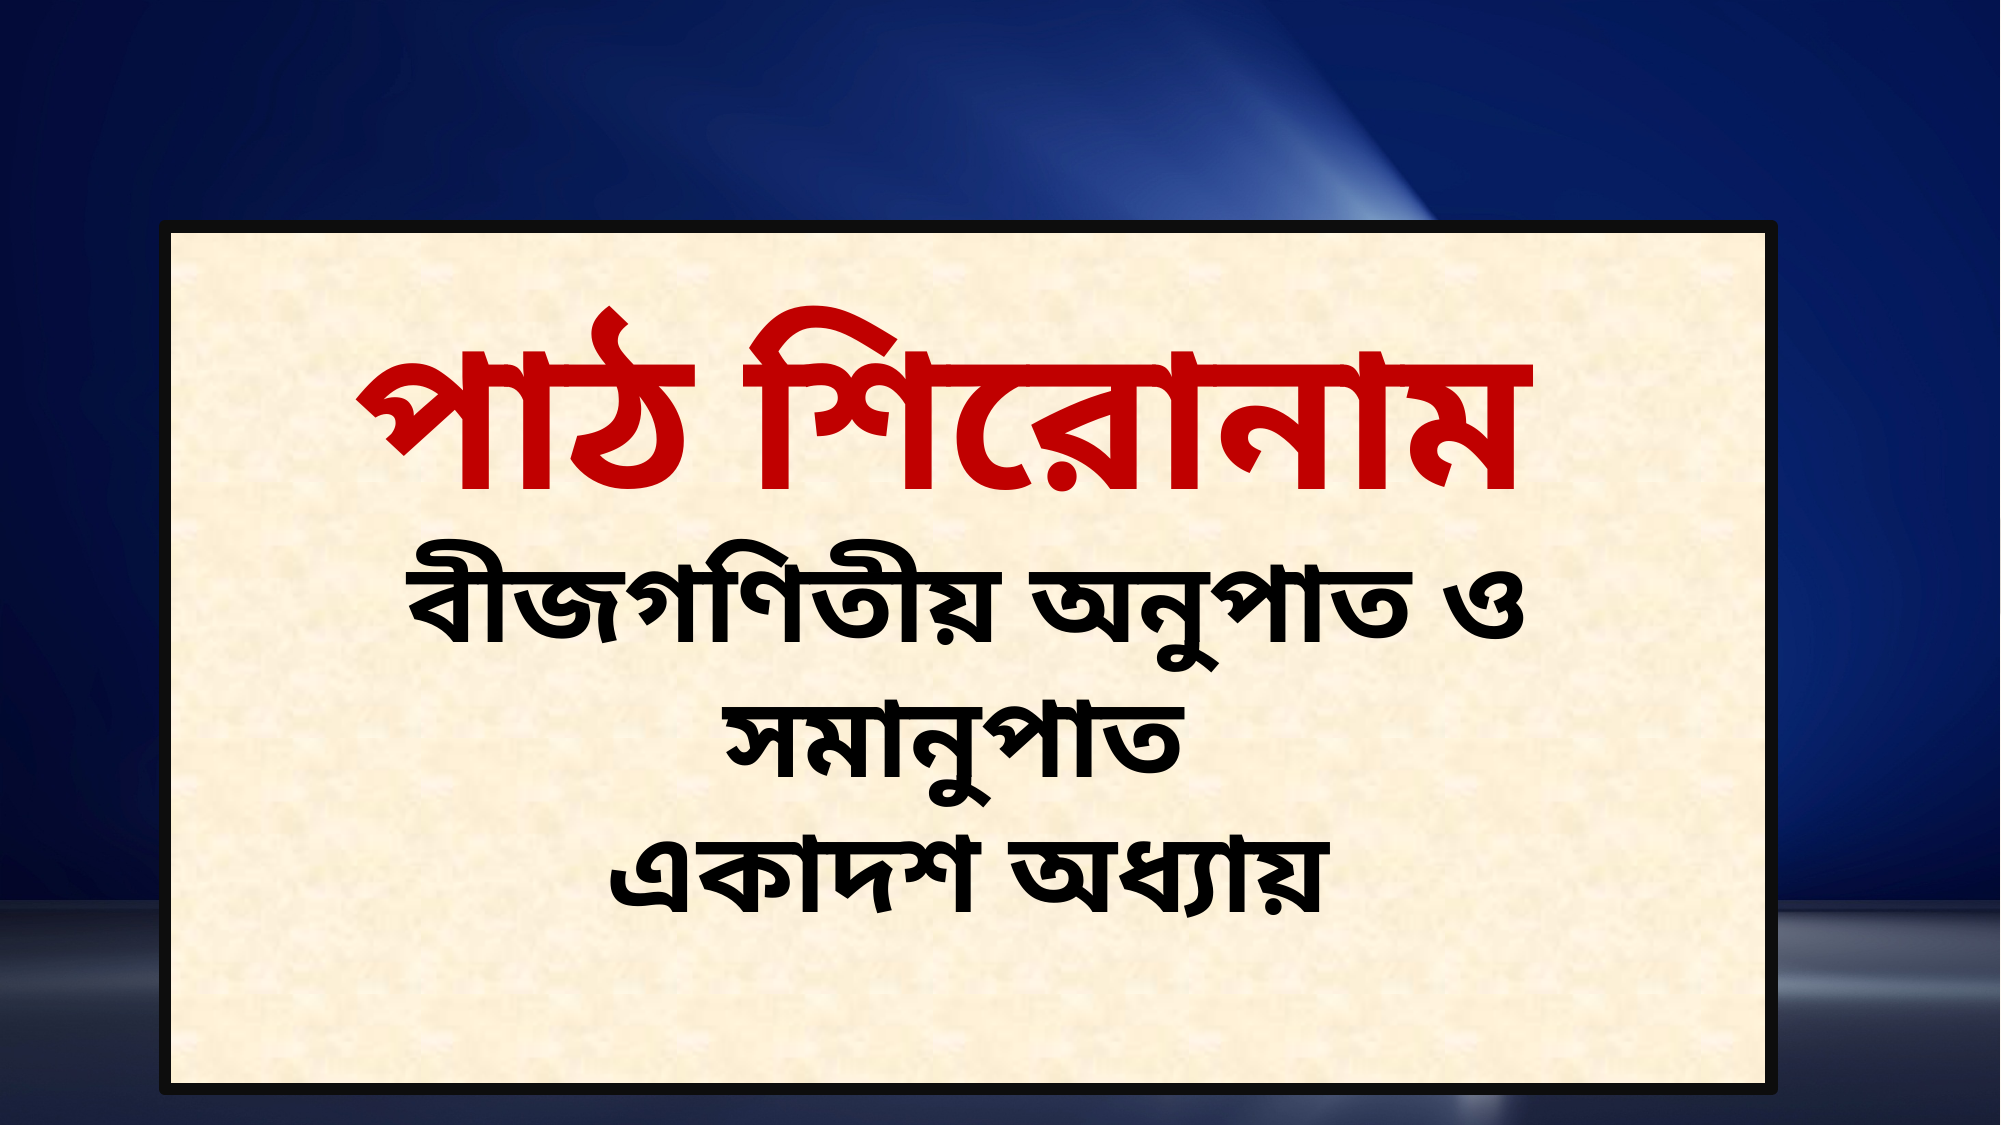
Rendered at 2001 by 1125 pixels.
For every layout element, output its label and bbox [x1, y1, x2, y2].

text_box [0, 0, 2000, 1125]
